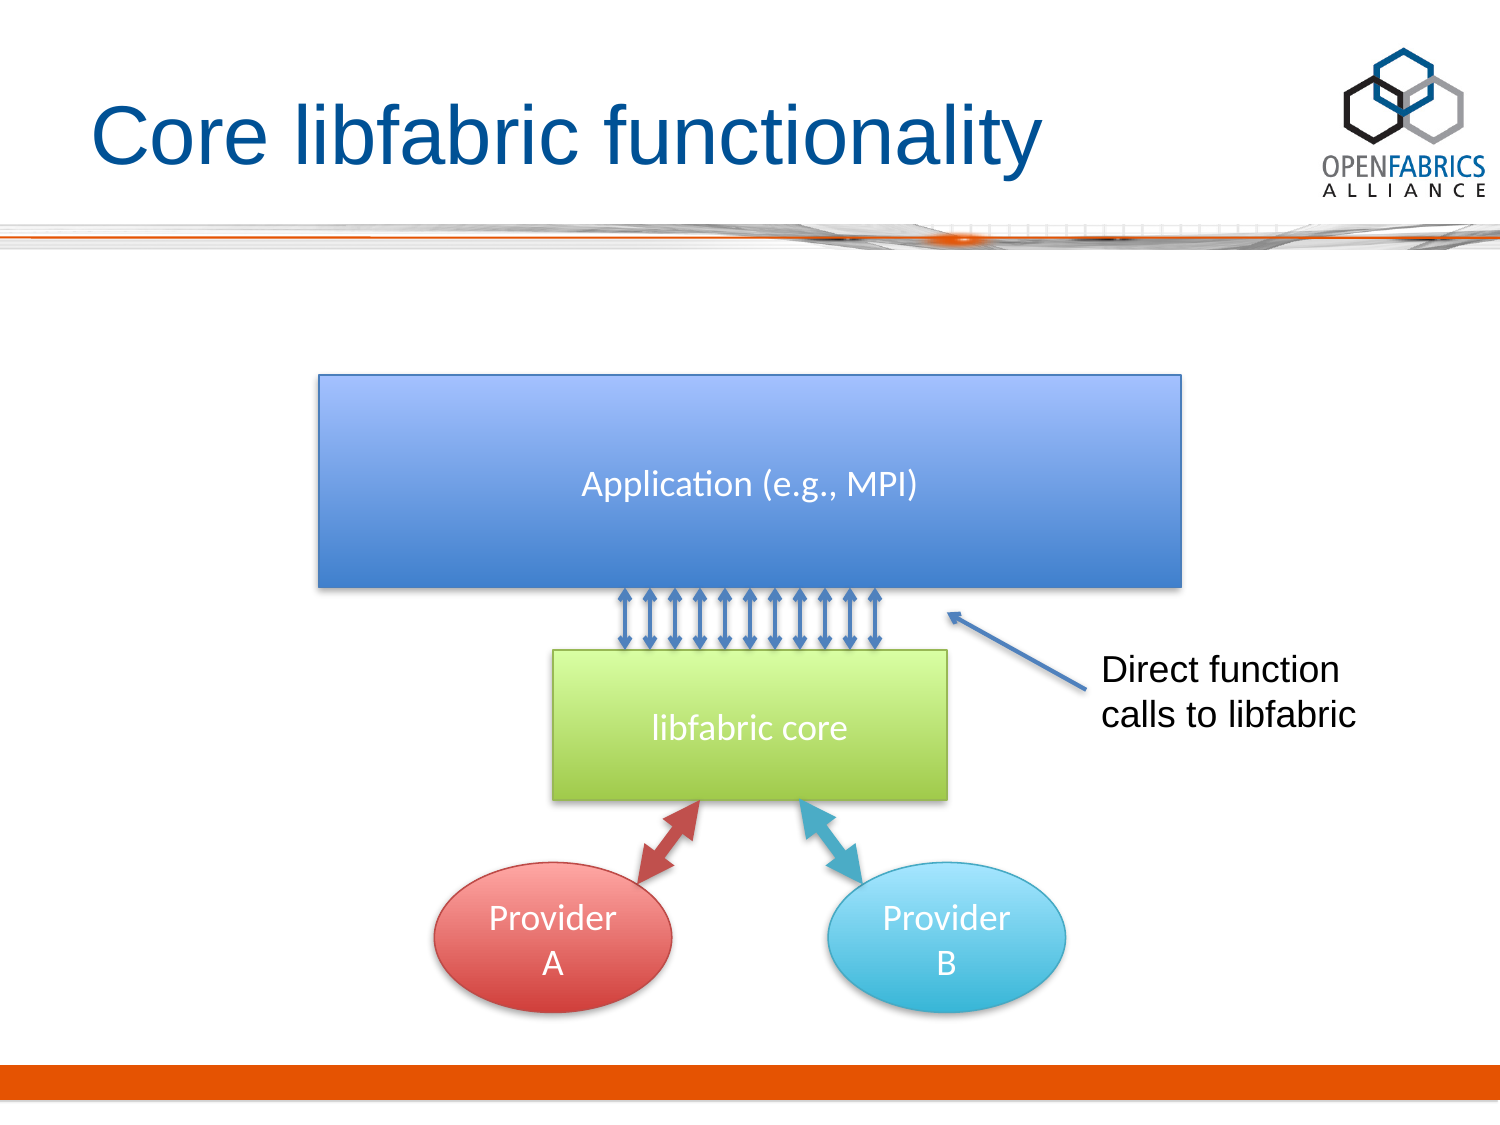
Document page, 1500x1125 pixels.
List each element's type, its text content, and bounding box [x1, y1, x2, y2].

text_box libfabric core [552, 649, 948, 801]
picture [0, 224, 1500, 236]
text_box Provider B [827, 861, 1067, 1014]
text_box Application (e.g., MPI) [318, 374, 1182, 588]
title Core libfabric functionality [75, 37, 1300, 225]
picture [1312, 37, 1494, 219]
picture [0, 239, 1500, 250]
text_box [636, 799, 701, 885]
text_box Provider A [433, 861, 673, 1014]
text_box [946, 612, 1088, 691]
text_box Direct function calls to libfabric [1086, 637, 1372, 743]
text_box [798, 798, 864, 885]
